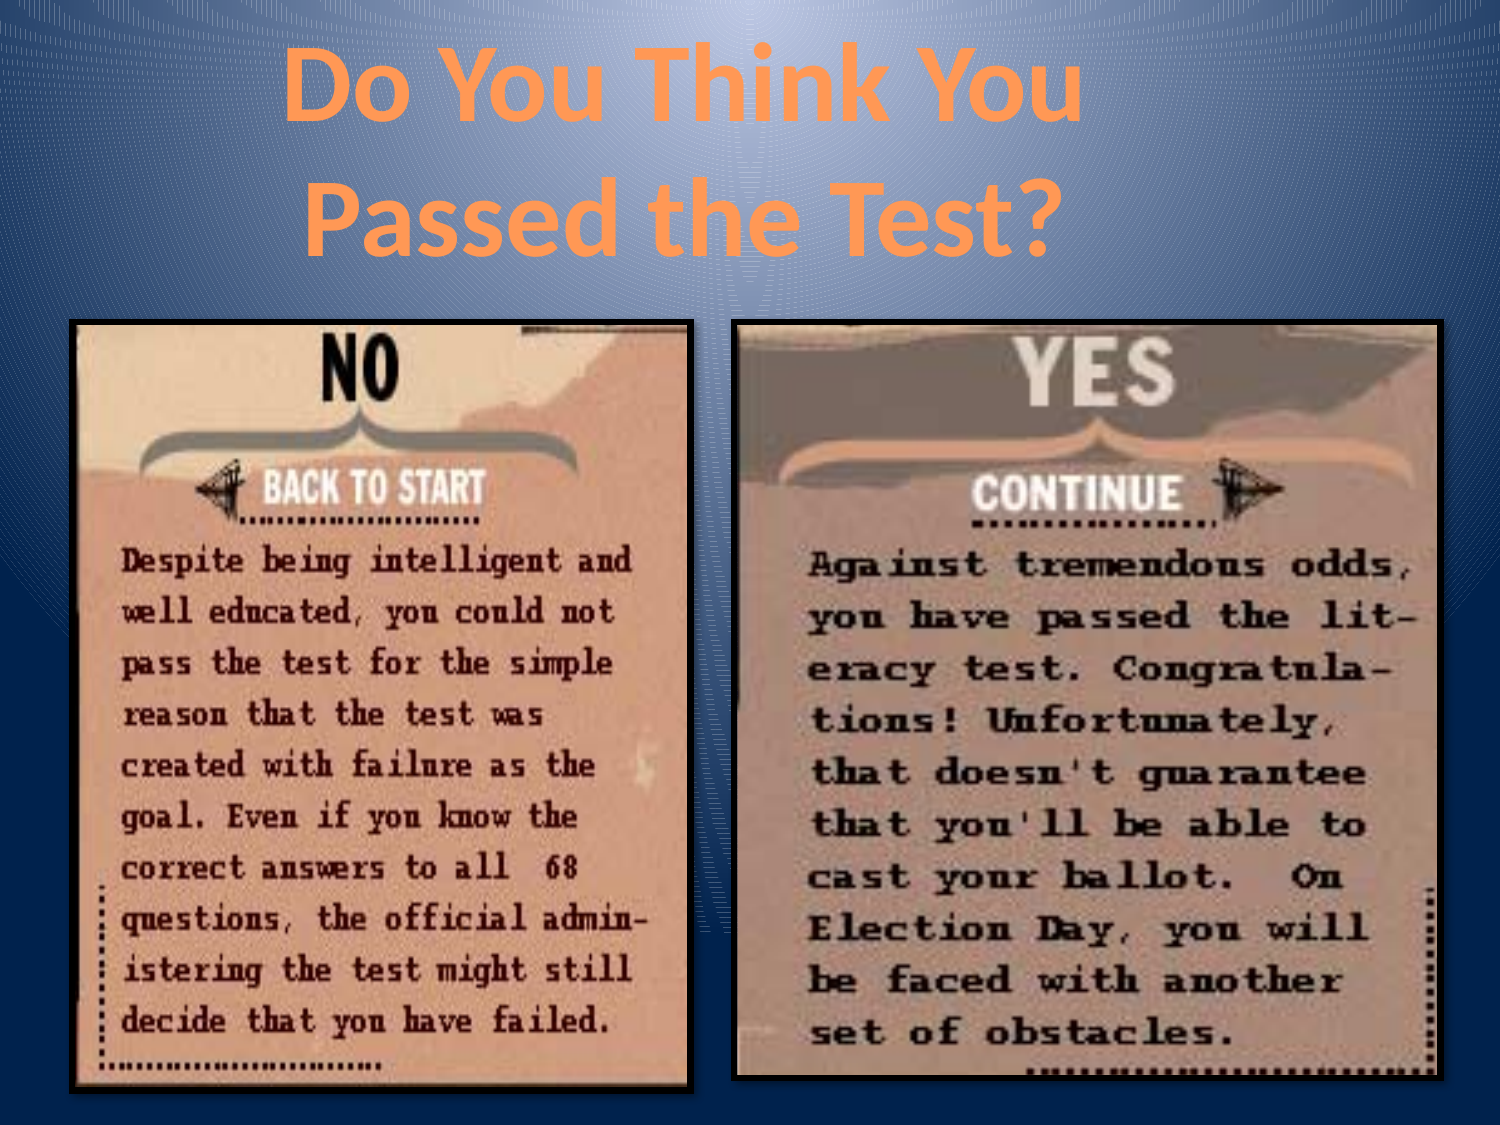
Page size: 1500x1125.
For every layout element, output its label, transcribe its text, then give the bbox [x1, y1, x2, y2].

picture [74, 324, 688, 1088]
title Do You Think You Passed the Test? [262, 1, 1133, 287]
picture [737, 324, 1438, 1076]
